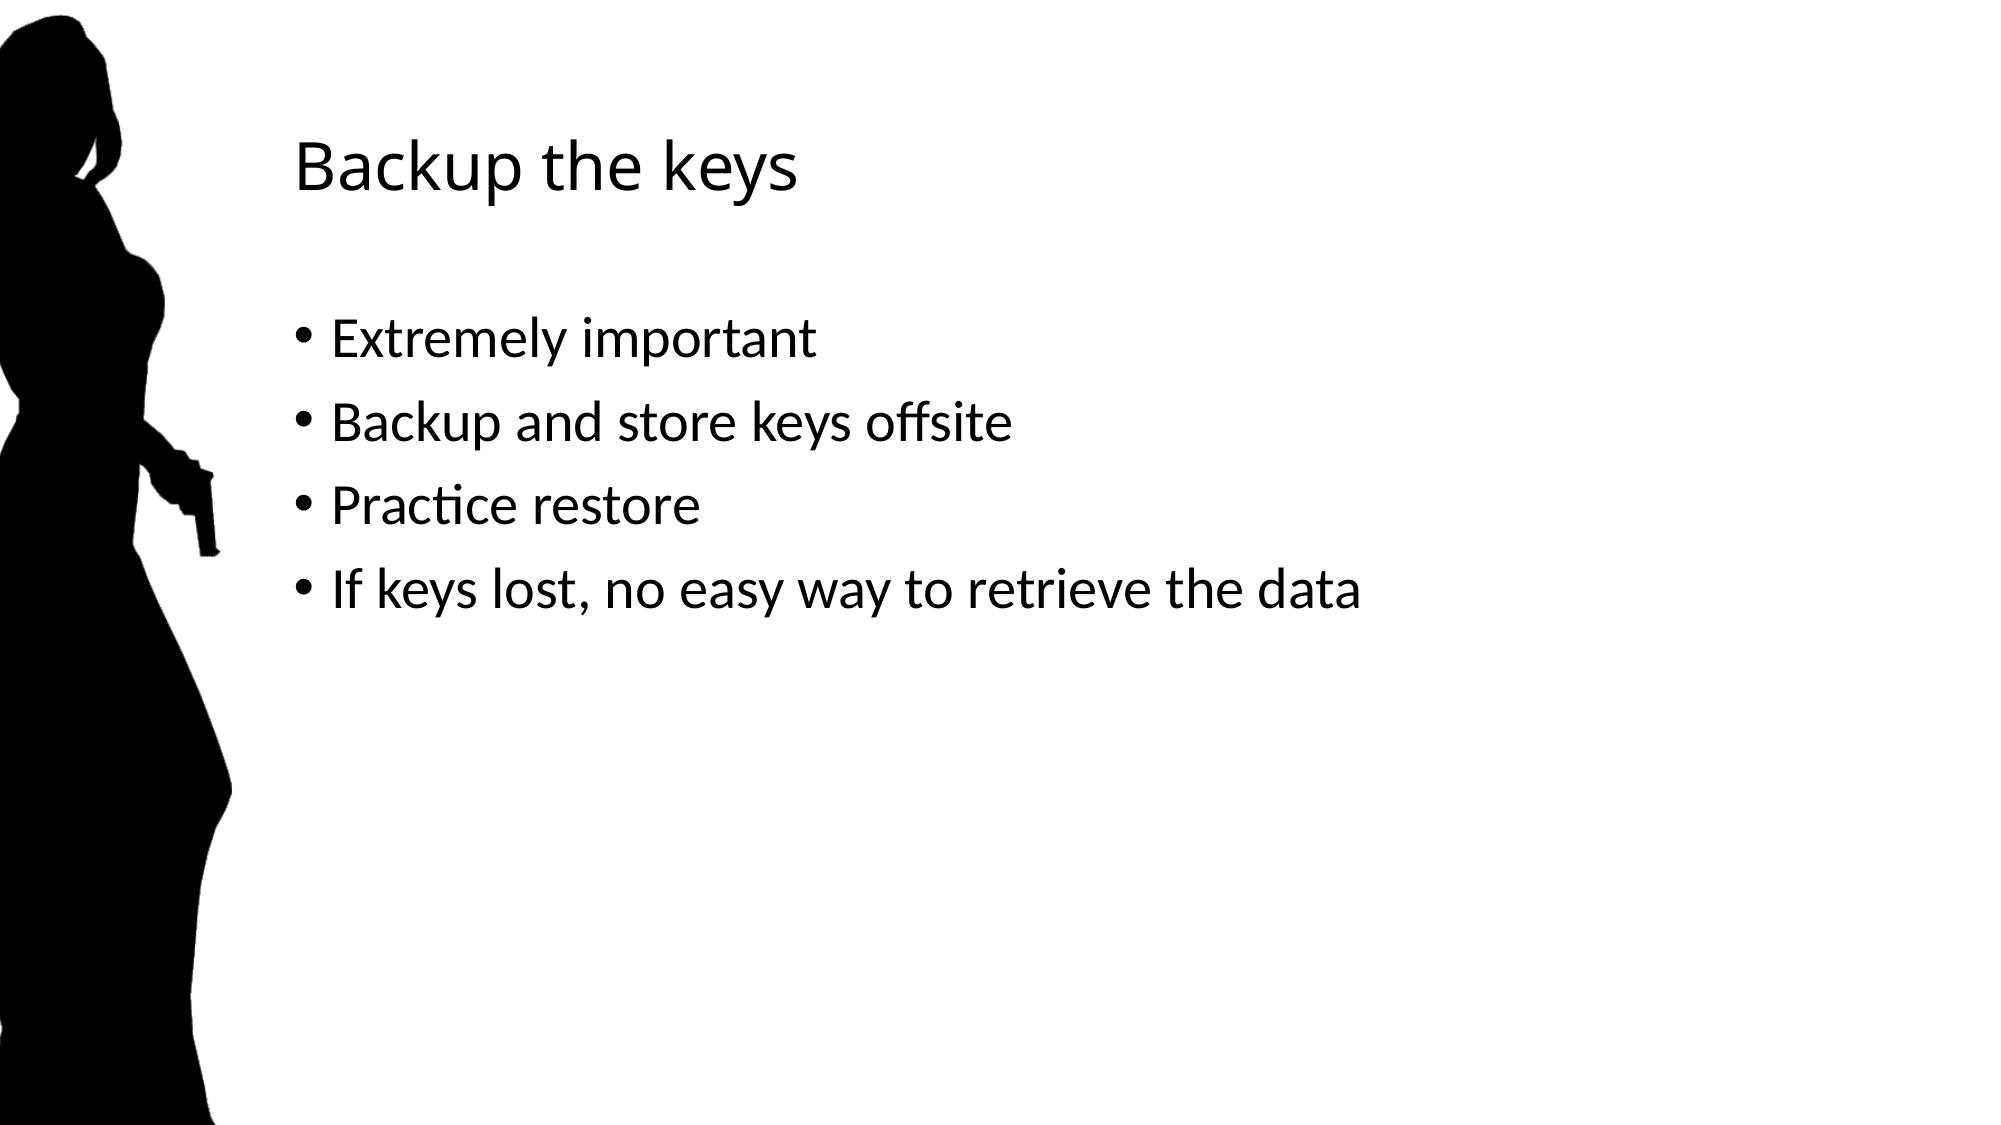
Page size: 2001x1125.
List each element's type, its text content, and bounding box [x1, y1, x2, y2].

list Extremely important Backup and store keys offsite Practice restore If keys lost, no easy way to retrieve the data [279, 299, 1863, 1014]
title Backup the keys [279, 59, 1863, 278]
picture [0, 0, 279, 1125]
